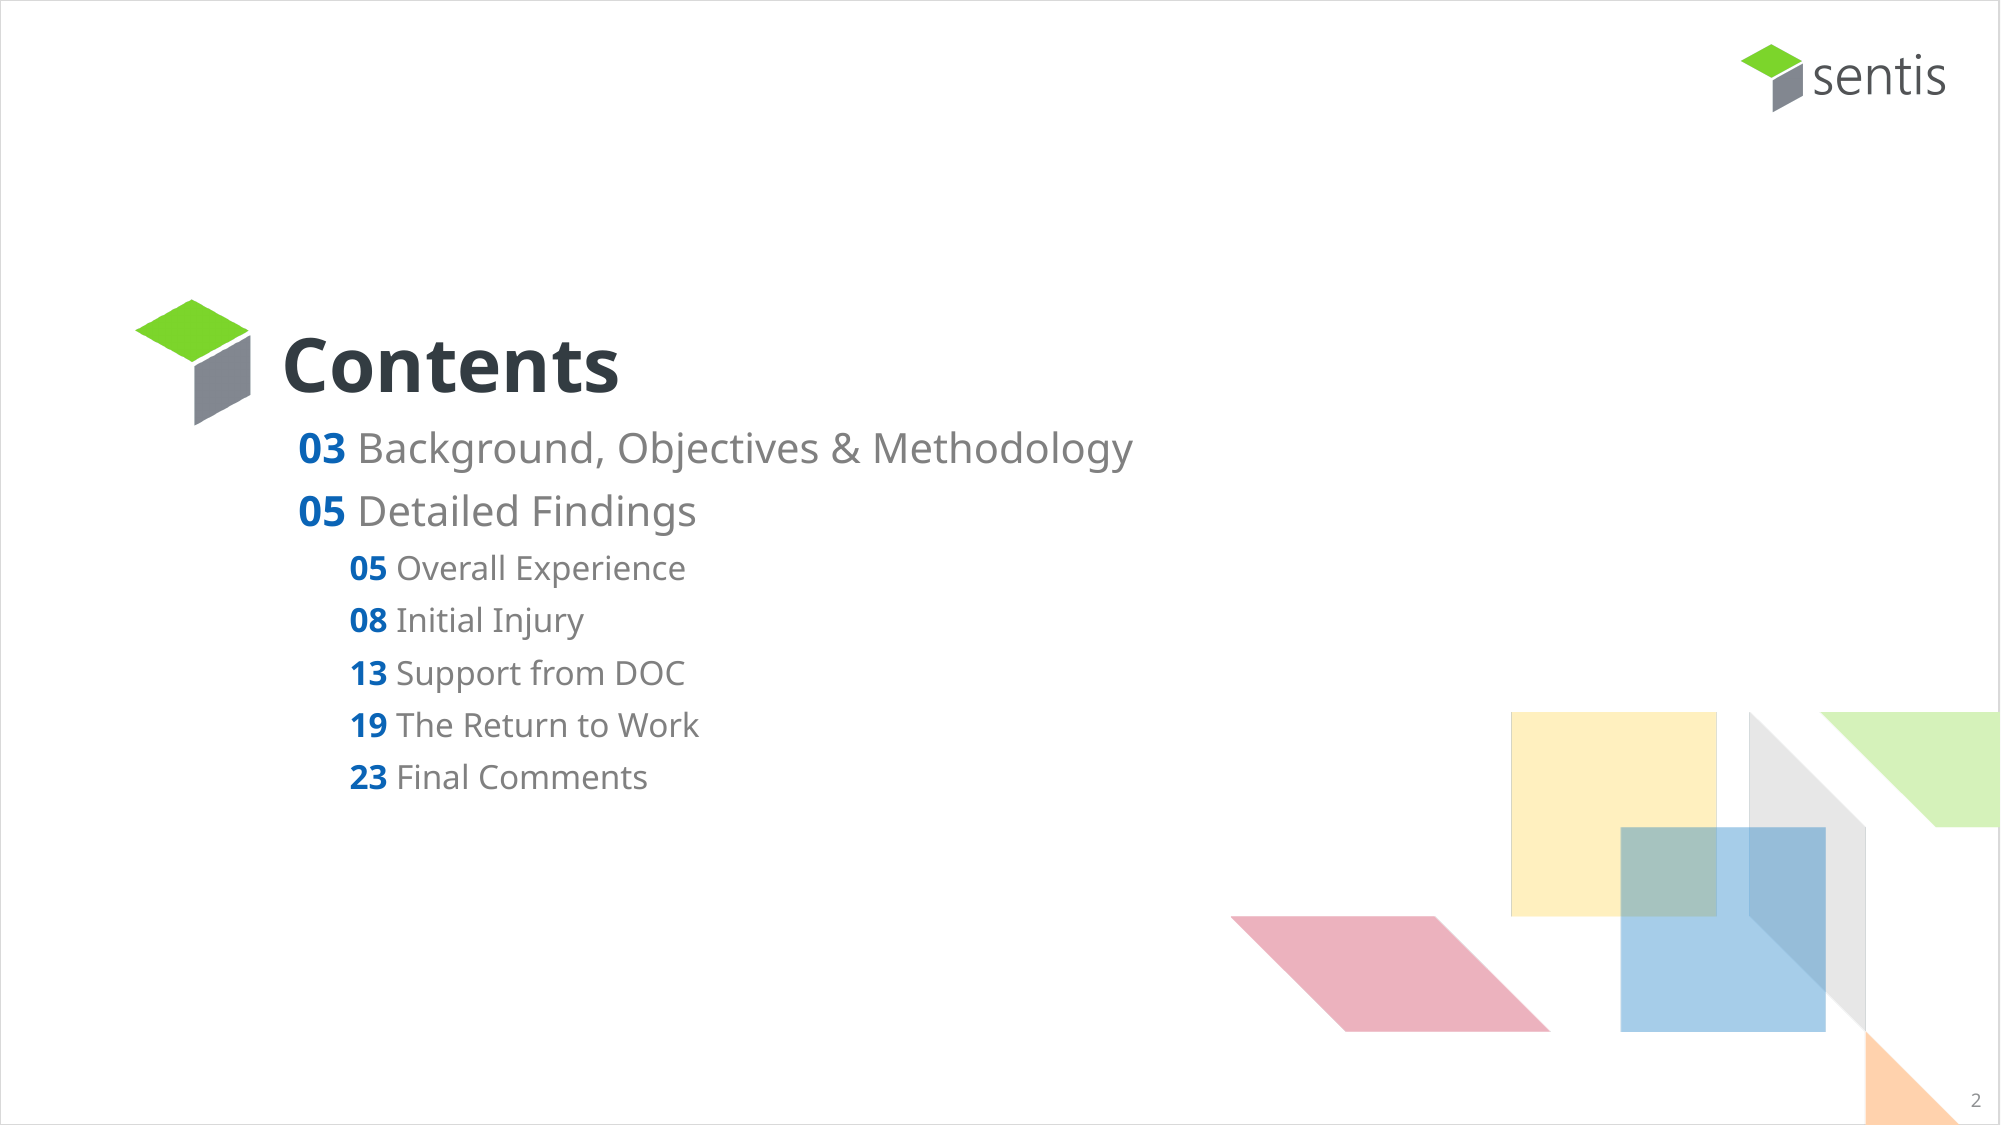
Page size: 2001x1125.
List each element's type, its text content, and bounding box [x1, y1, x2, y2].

list 03 Background, Objectives & Methodology 05 Detailed Findings 05 Overall Experience 08 Initial Injury 13 Support from DOC 19 The Return to Work 23 Final Comments [292, 414, 1352, 918]
picture [1730, 38, 1957, 119]
slide_number 2 [1938, 1082, 1997, 1122]
picture [125, 288, 265, 438]
picture [1230, 712, 2000, 1125]
